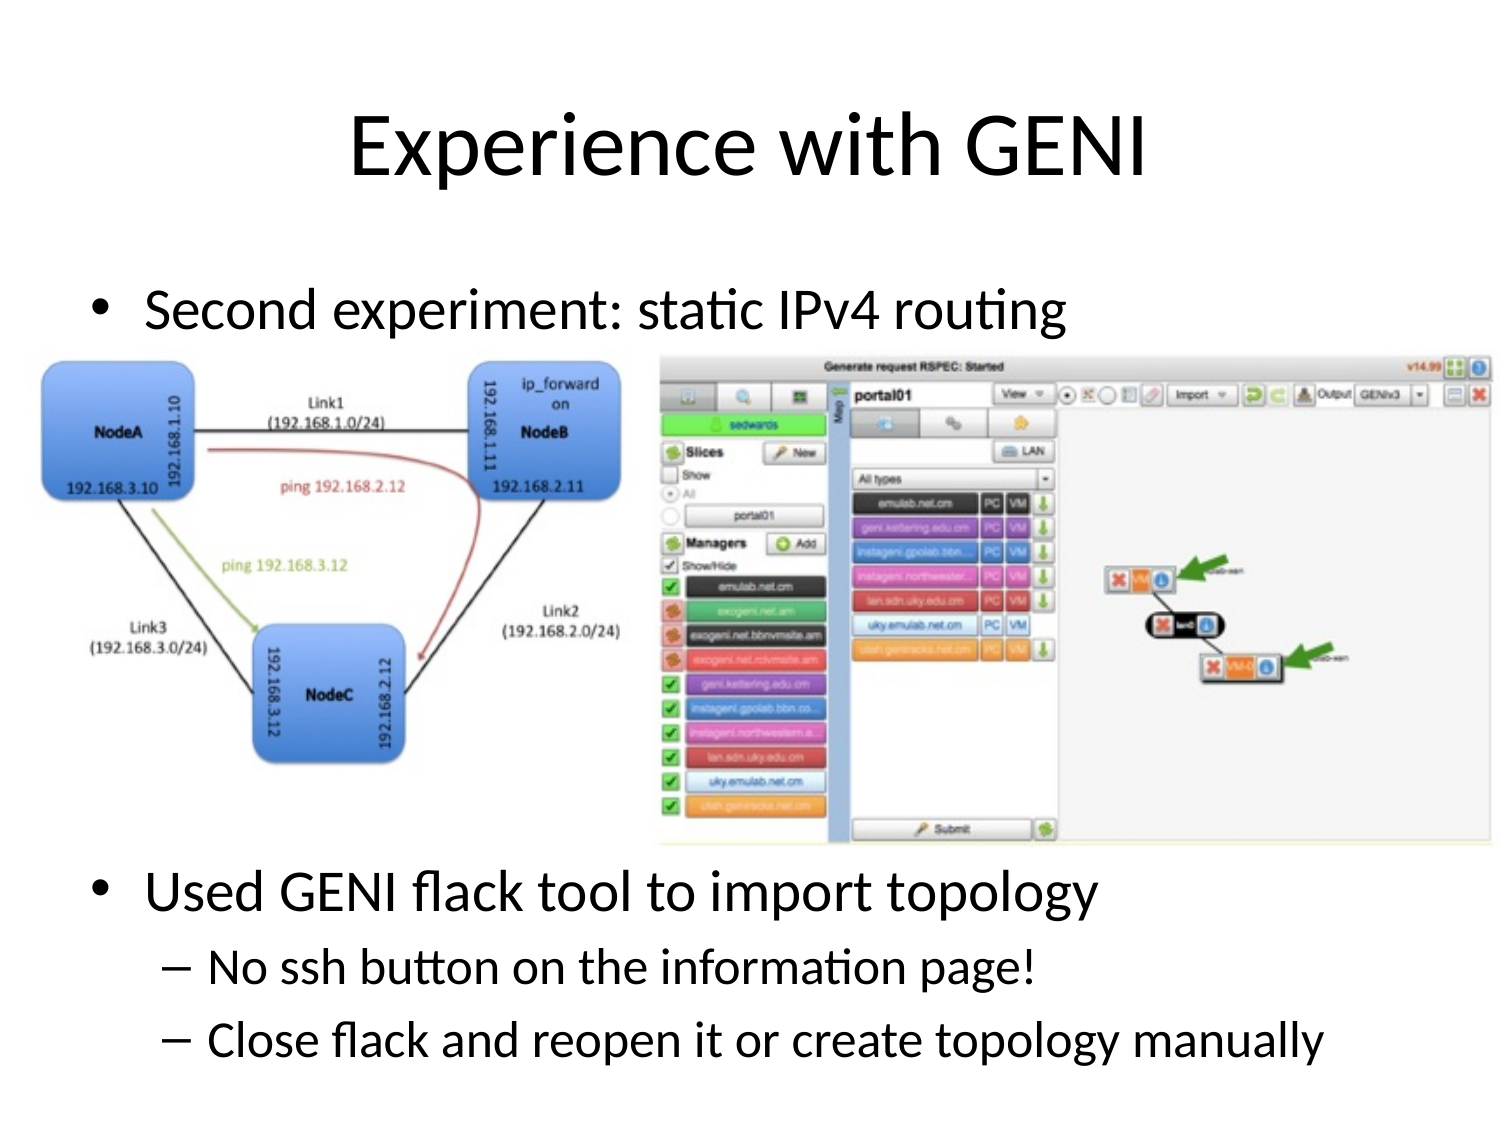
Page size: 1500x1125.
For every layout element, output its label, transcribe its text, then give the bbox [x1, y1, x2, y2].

picture [29, 349, 635, 780]
title Experience with GENI [75, 45, 1425, 233]
picture [651, 349, 1500, 849]
list Second experiment: static IPv4 routing Used GENI flack tool to import topology No ssh button on the information page! Close flack and reopen it or create topology manually [75, 262, 1425, 1083]
